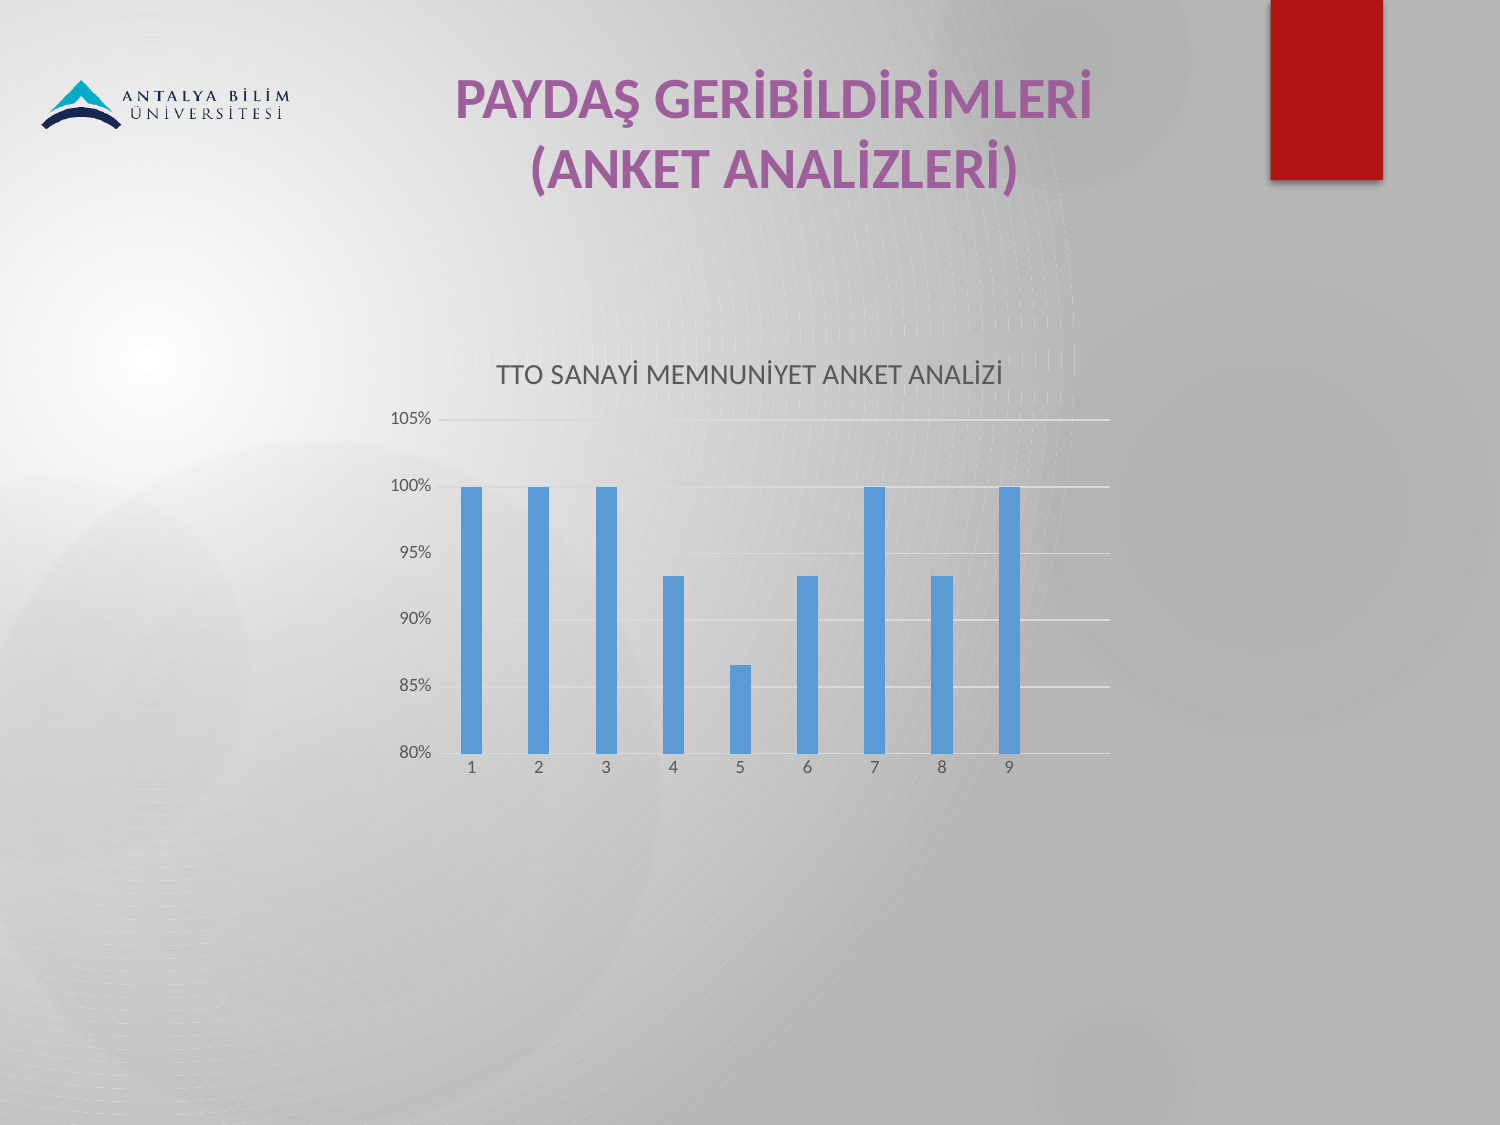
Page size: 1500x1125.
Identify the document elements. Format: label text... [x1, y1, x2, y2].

text_box PAYDAŞ GERİBİLDİRİMLERİ (ANKET ANALİZLERİ) [325, 52, 1224, 208]
picture [40, 77, 290, 132]
chart [374, 337, 1126, 788]
